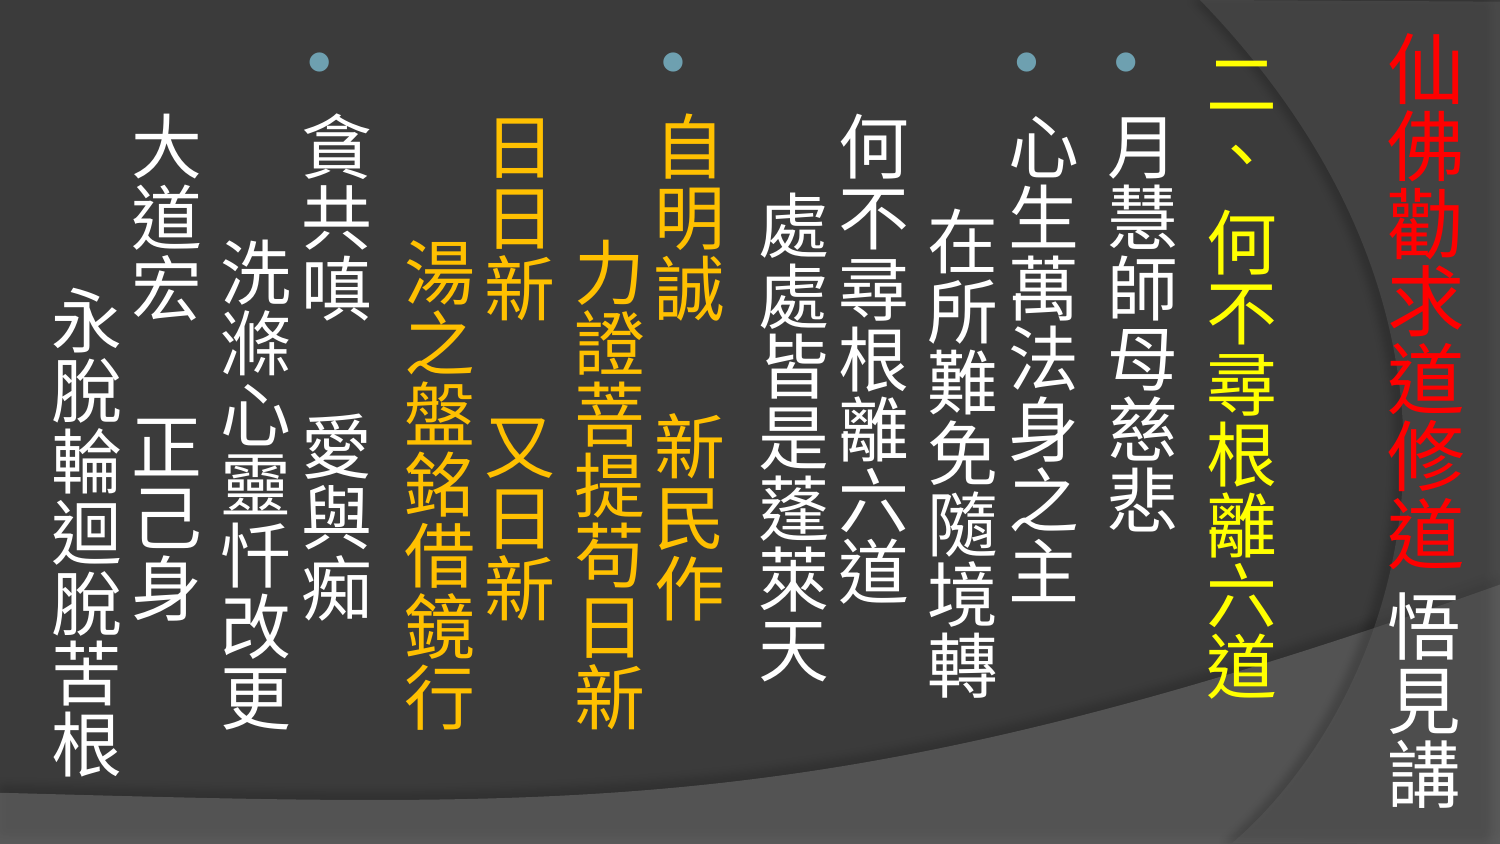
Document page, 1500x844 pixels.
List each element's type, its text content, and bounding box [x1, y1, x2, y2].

title 仙佛勸求道修道 悟見講 [1364, 21, 1483, 820]
list 二、 何不尋根離六道 月慧師母慈悲 心生萬法身之主 在所難免隨境轉 何不尋根離六道 處處皆是蓬萊天 自明誠 新民作 力證菩提苟日新 日日新 又日新 湯之盤銘借鏡行 貪共嗔 愛與痴 洗滌心靈忏改更 大道宏 正己身 永脫輪迴脫苦根 [29, 27, 1365, 820]
